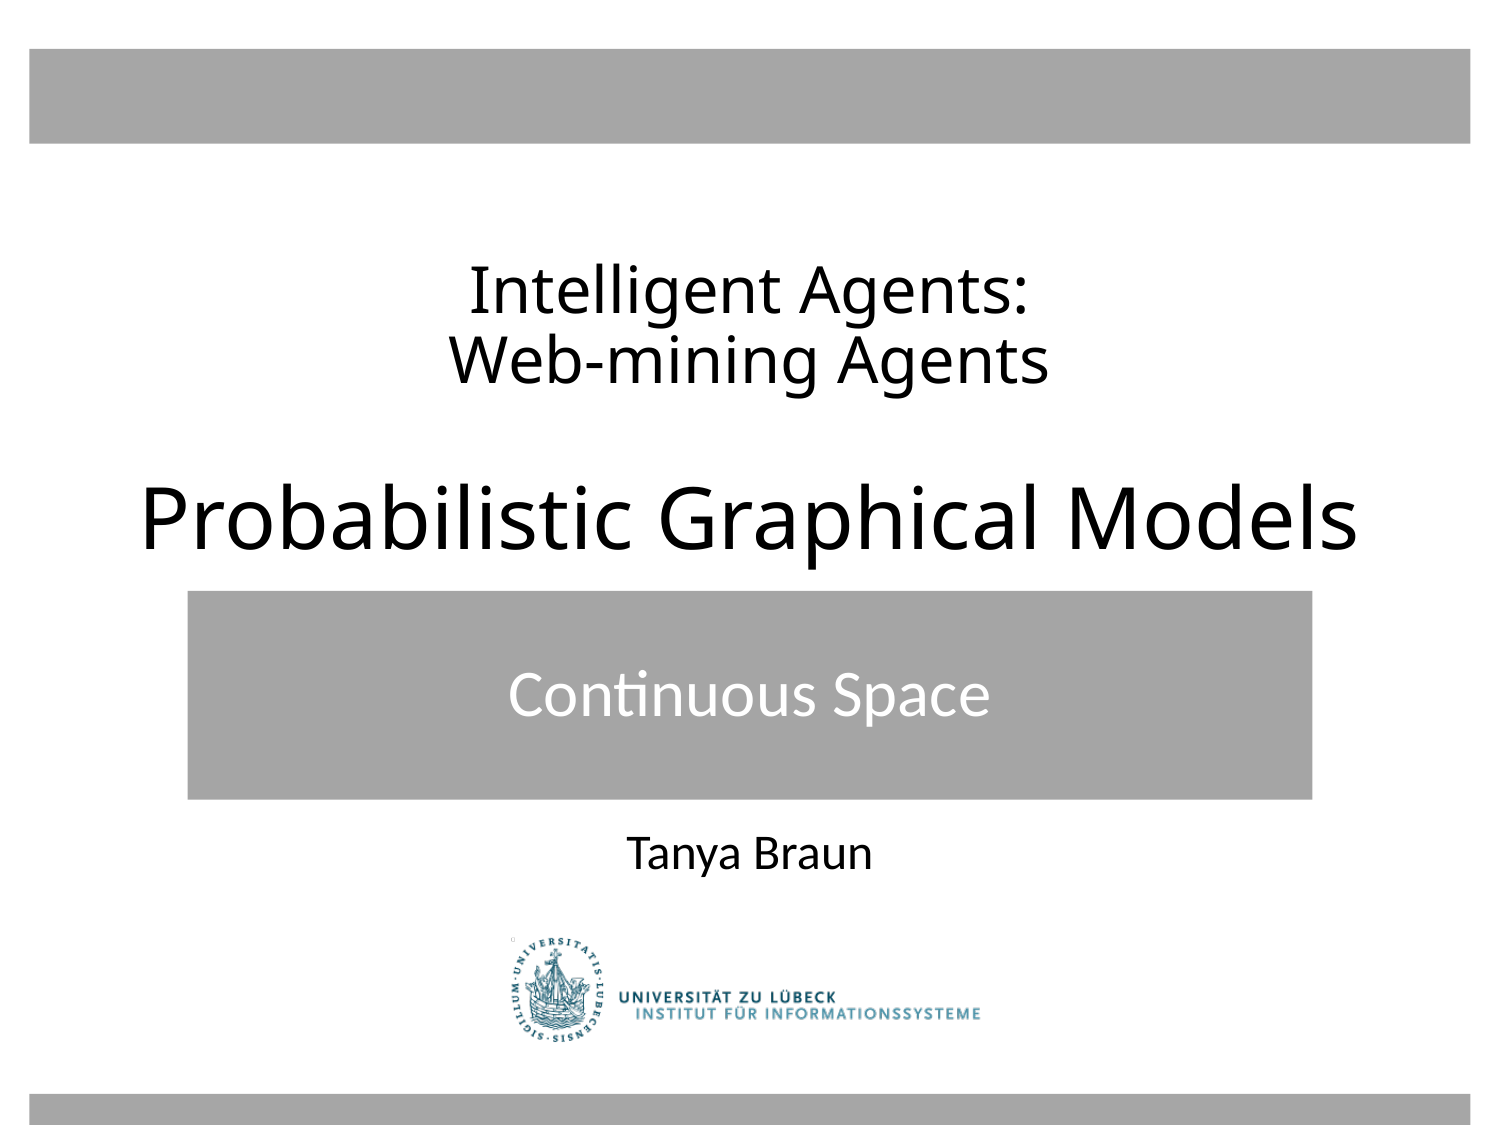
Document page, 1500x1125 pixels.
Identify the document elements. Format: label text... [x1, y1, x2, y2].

subtitle Continuous Space [187, 590, 1313, 799]
title Intelligent Agents: Web-mining Agents Probabilistic Graphical Models [112, 184, 1388, 576]
list Tanya Braun [187, 799, 1313, 908]
